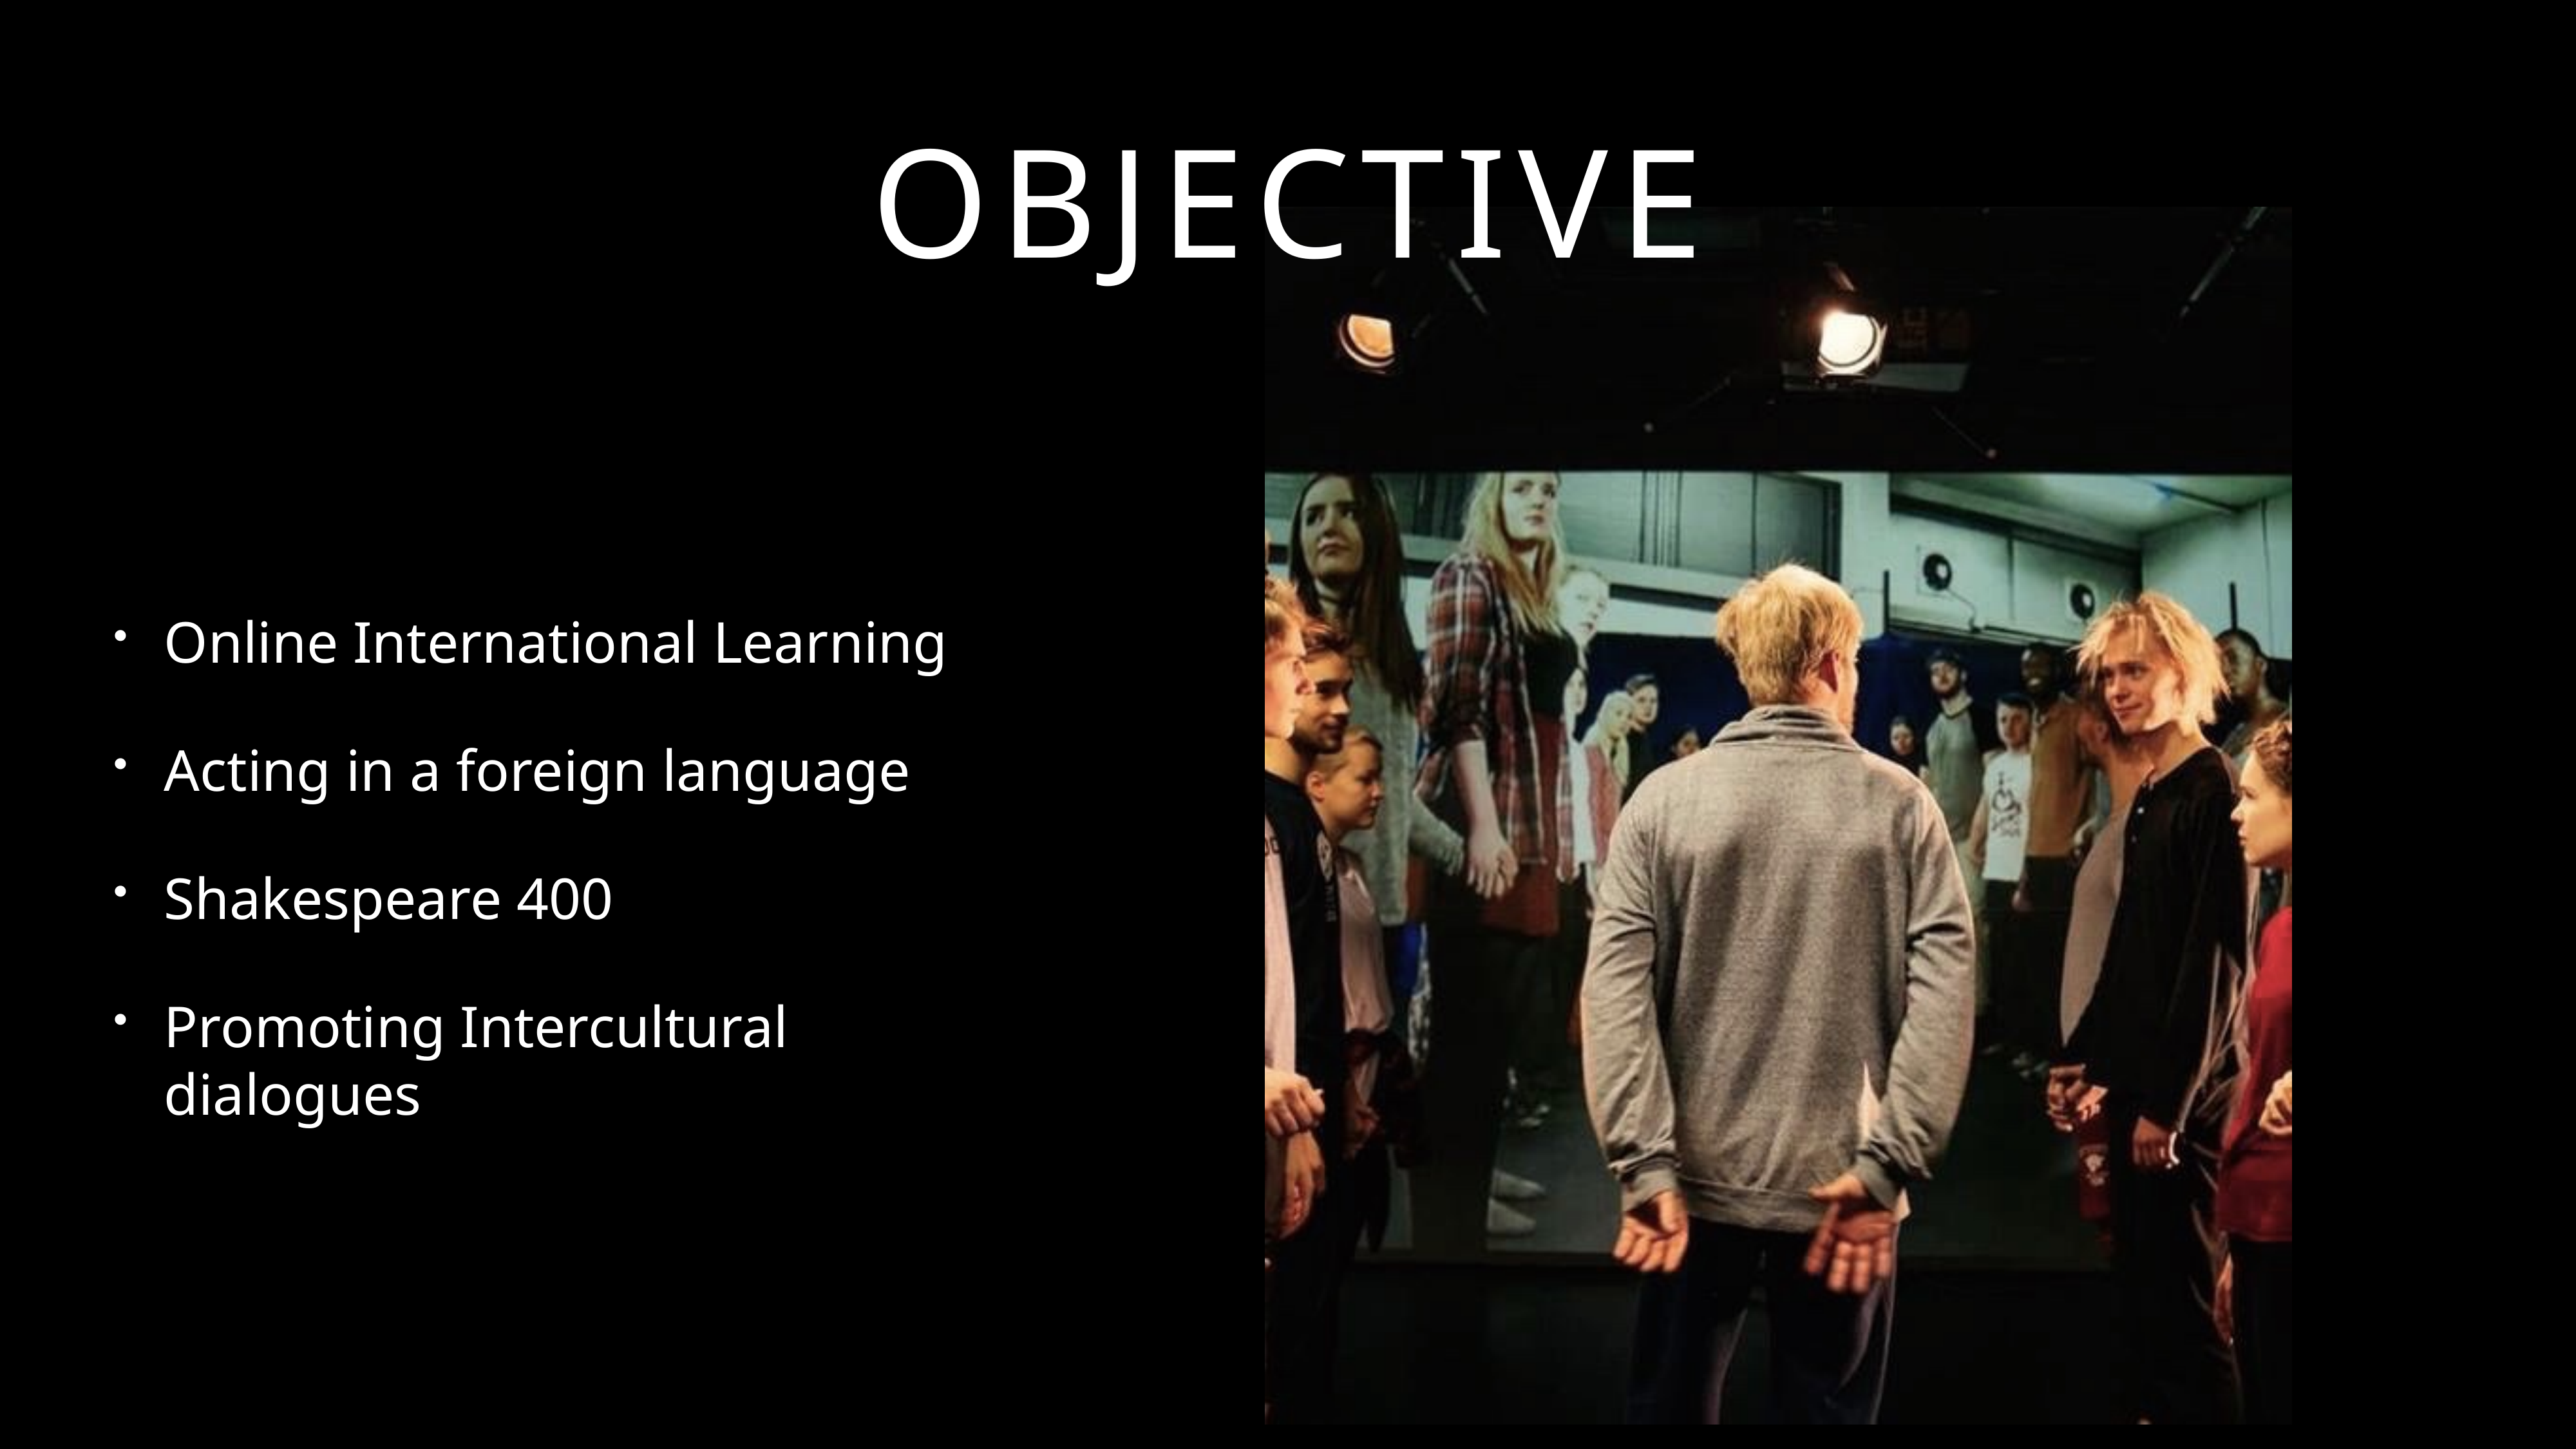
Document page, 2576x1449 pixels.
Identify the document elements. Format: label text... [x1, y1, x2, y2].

picture [1265, 207, 2292, 1425]
list Online International Learning Acting in a foreign language Shakespeare 400 Promoting Intercultural dialogues [105, 399, 1057, 1334]
title OBJECTIVE [463, 37, 2113, 359]
